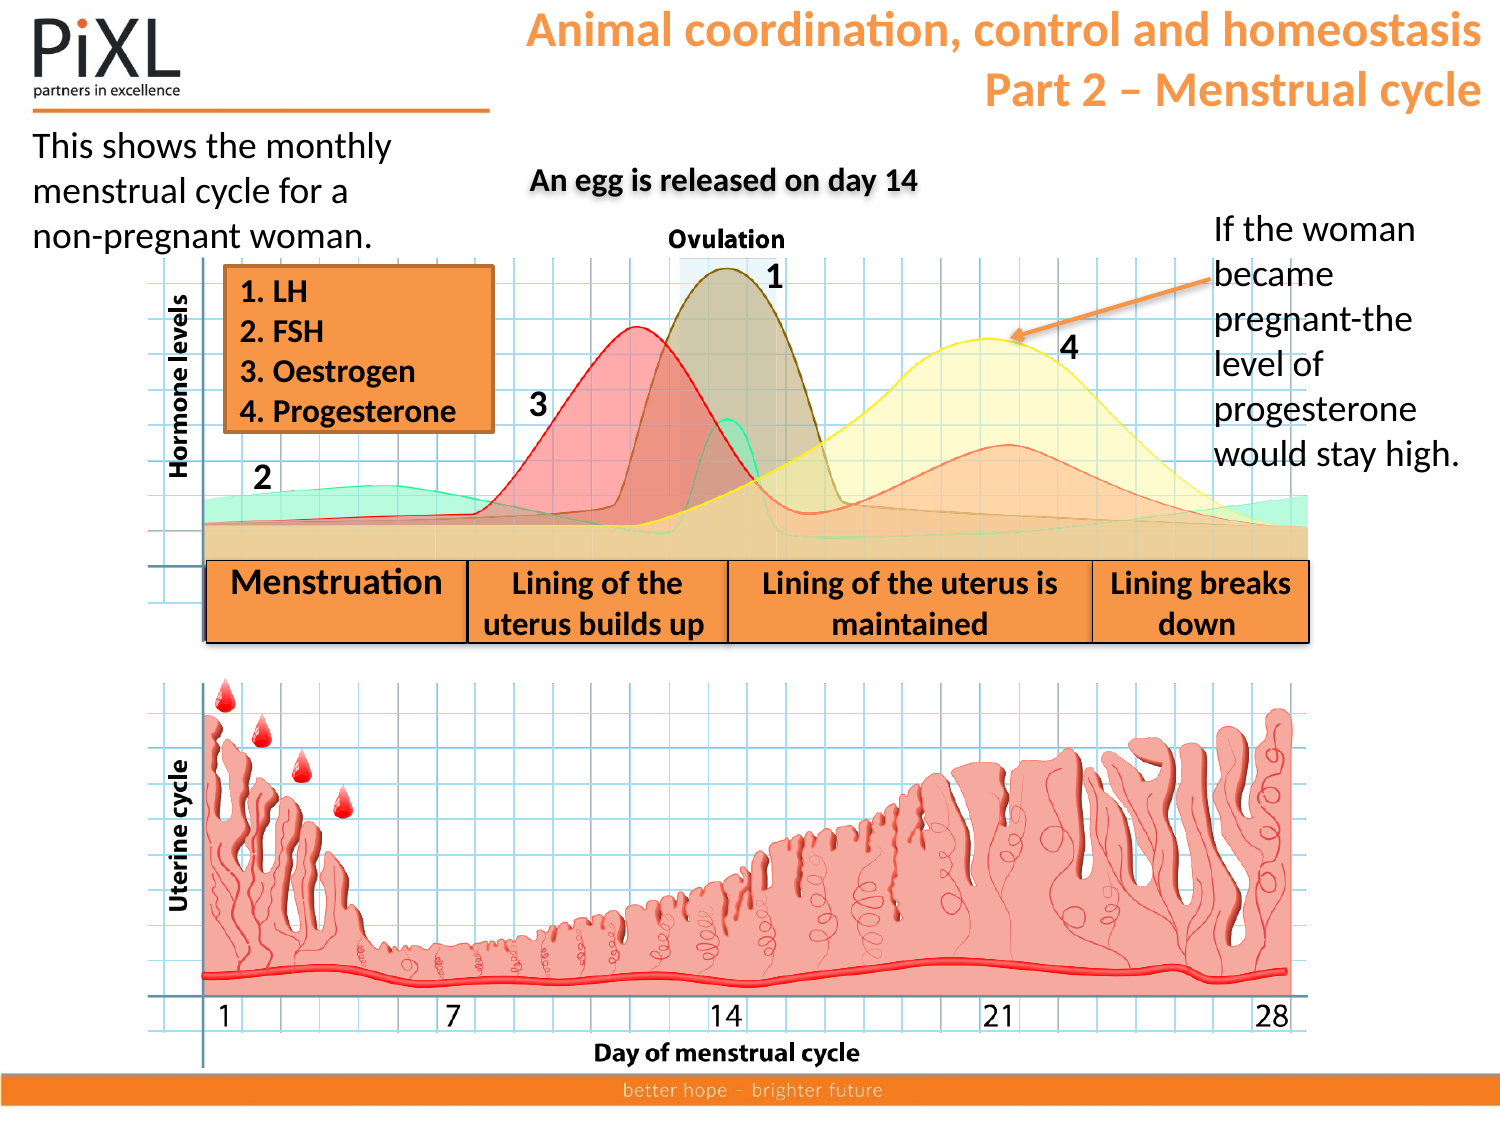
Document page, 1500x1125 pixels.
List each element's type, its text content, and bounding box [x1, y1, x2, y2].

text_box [1009, 278, 1211, 339]
text_box This shows the monthly menstrual cycle for a non-pregnant woman. [17, 113, 491, 264]
text_box Animal coordination, control and homeostasis Part 2 – Menstrual cycle [454, 0, 1498, 114]
text_box If the woman became pregnant-the level of progesterone would stay high. [1314, 196, 1483, 481]
picture [0, 0, 1500, 1125]
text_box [147, 136, 1310, 1068]
